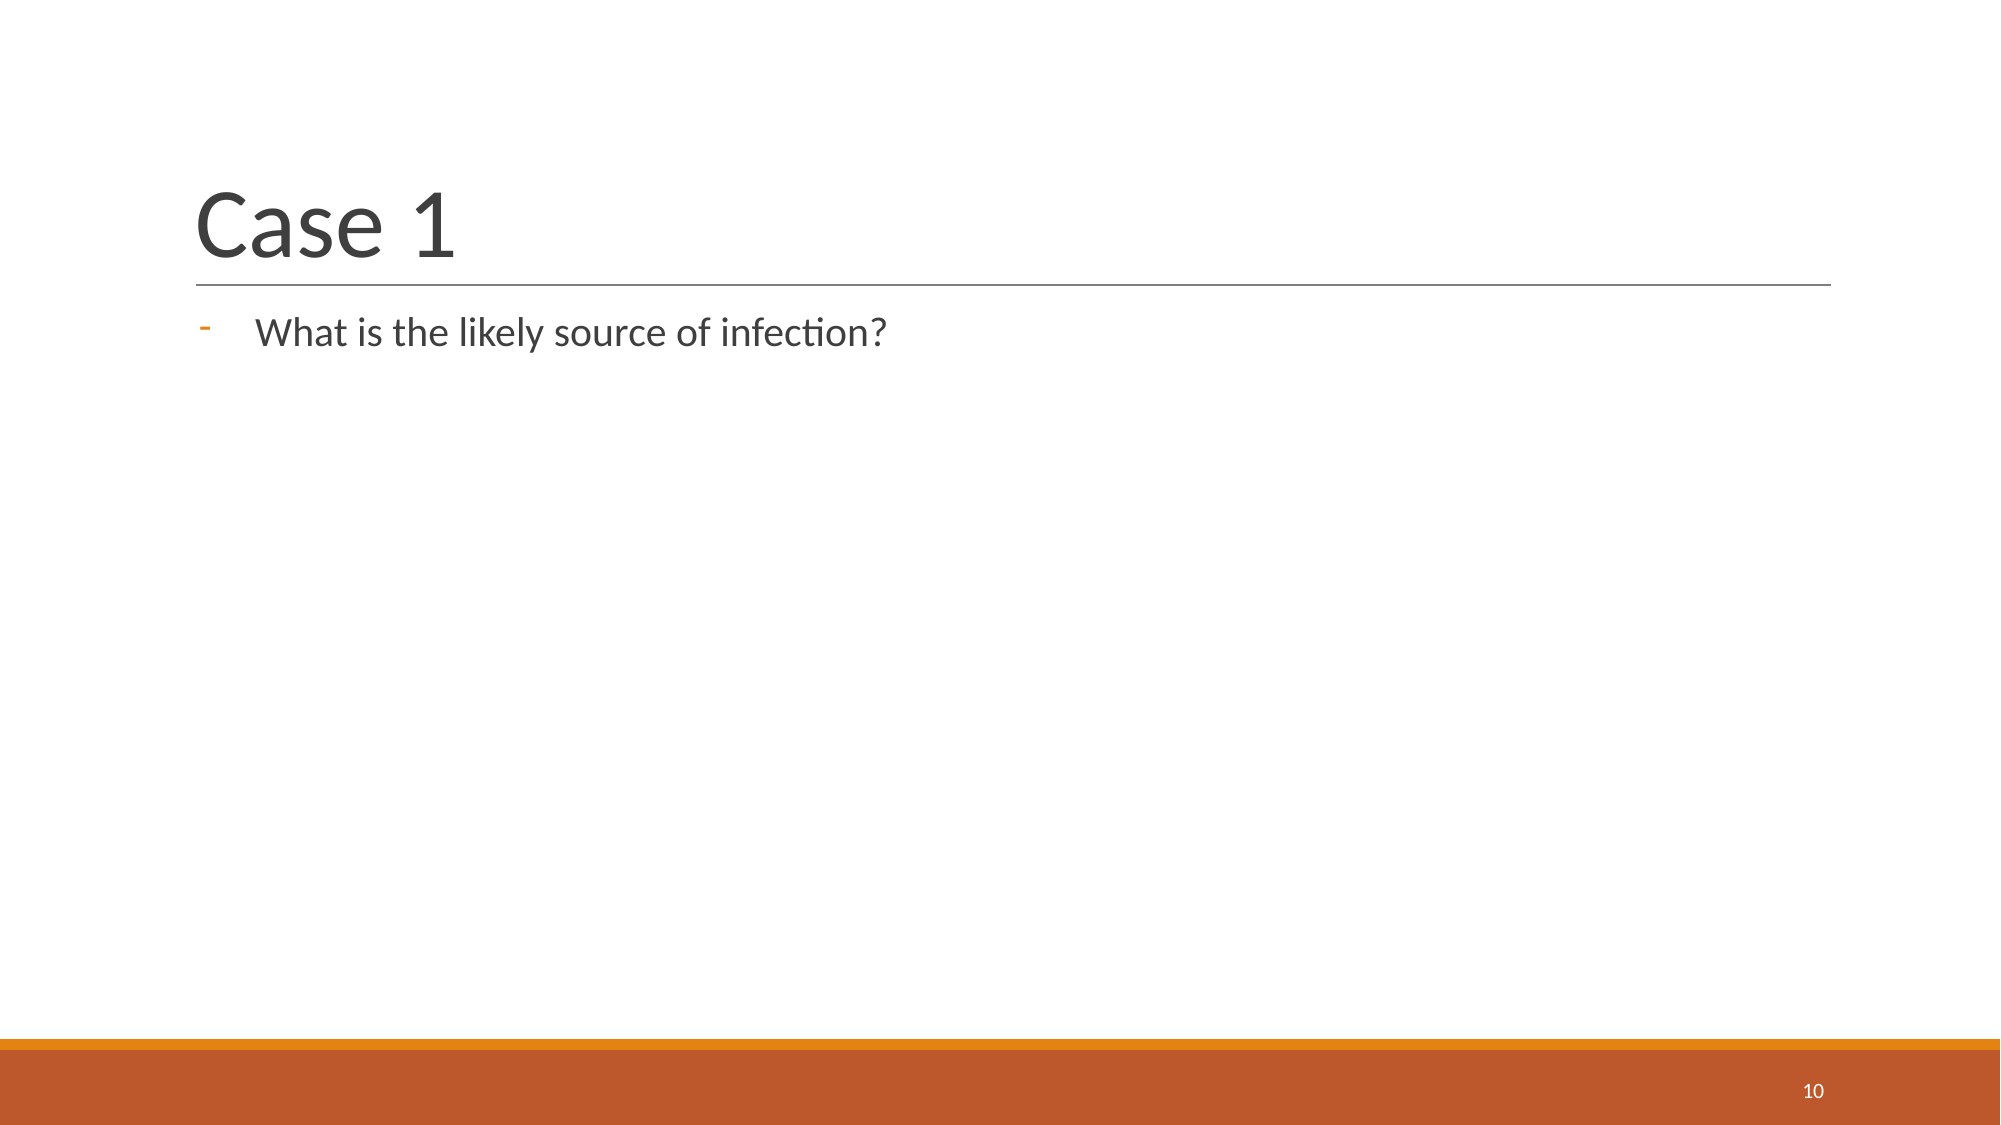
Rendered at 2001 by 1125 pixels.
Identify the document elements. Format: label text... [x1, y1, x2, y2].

title Case 1 [180, 47, 1830, 285]
slide_number ‹#› [1624, 1059, 1840, 1120]
list What is the likely source of infection? [180, 302, 1830, 963]
